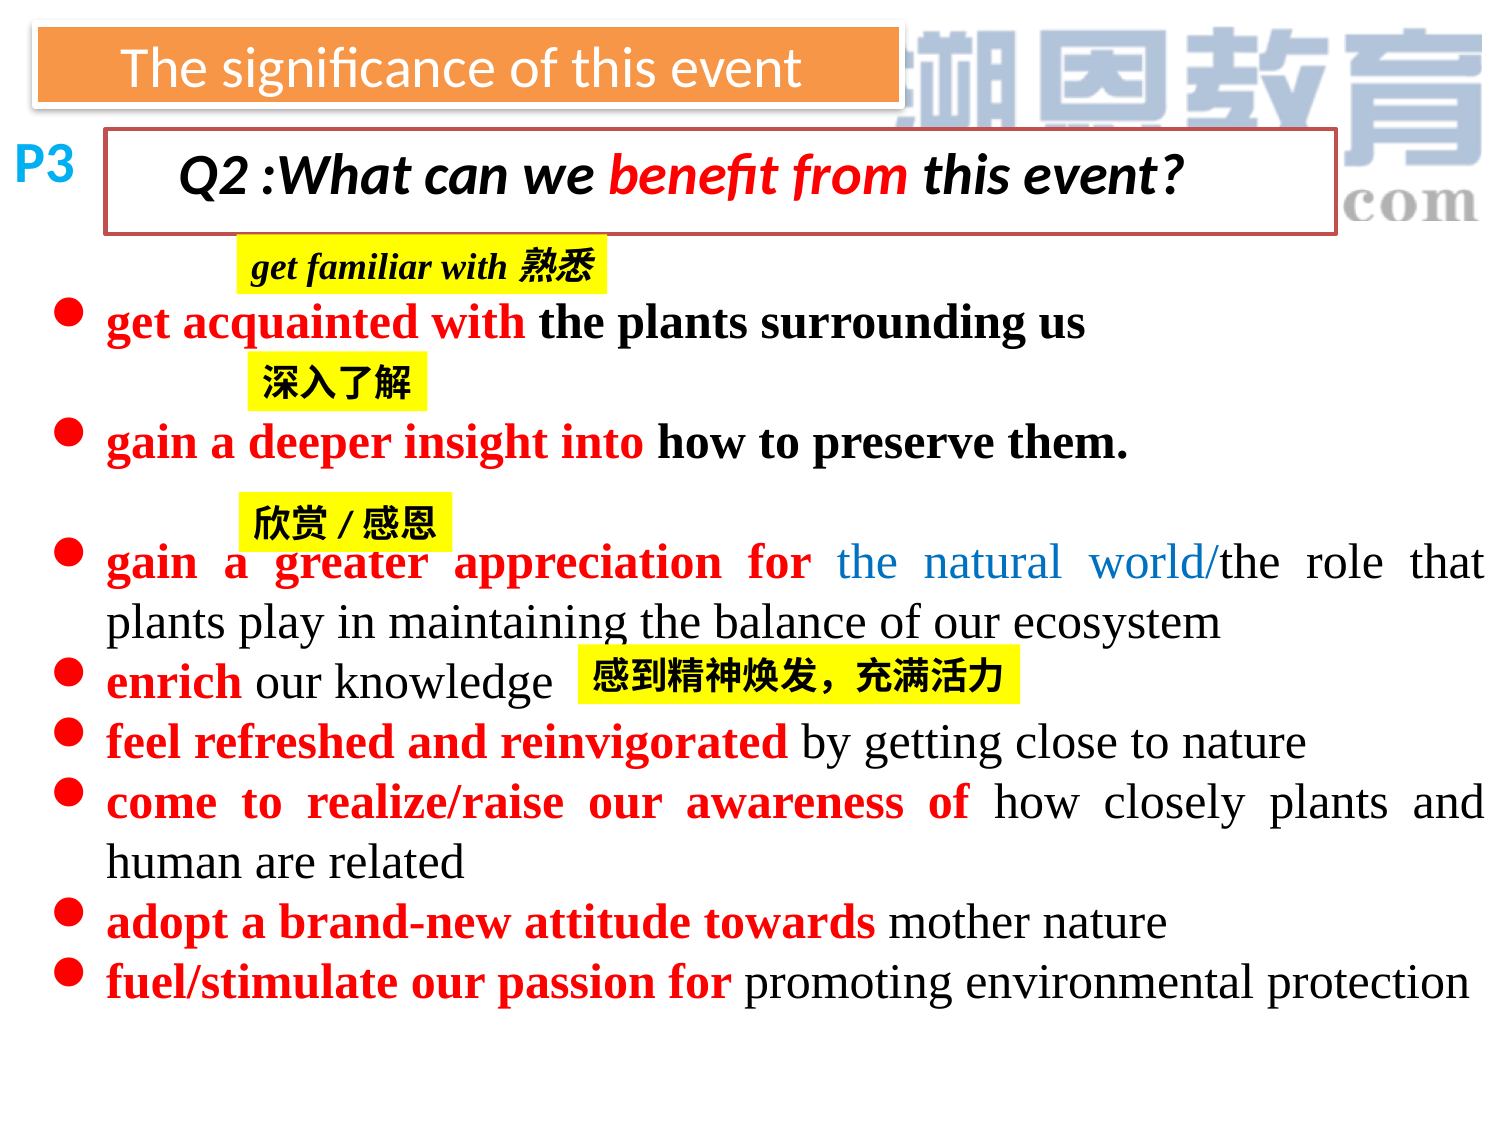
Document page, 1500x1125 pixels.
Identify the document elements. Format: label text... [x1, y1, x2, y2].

picture [878, 25, 1482, 221]
text_box get familiar with熟悉 [236, 234, 608, 295]
text_box P3 [0, 117, 118, 202]
text_box The significance of this event [32, 20, 905, 109]
text_box 感到精神焕发，充满活力 [577, 644, 1021, 705]
text_box [103, 127, 1338, 236]
text_box get acquainted with the plants surrounding us gain a deeper insight into how to preserve them. gain a greater appreciation for the natural world/the role that plants play in maintaining the balance of our ecosystem enrich our knowledge feel refreshed and reinvigorated by getting close to nature come to realize/raise our awareness of how closely plants and human are related adopt a brand-new attitude towards mother nature fuel/stimulate our passion for promoting environmental protection [35, 281, 1500, 1016]
text_box 深入了解 [247, 351, 428, 412]
text_box Q2 :What can we benefit from this event? [164, 128, 1372, 214]
text_box 欣赏/感恩 [238, 492, 453, 552]
